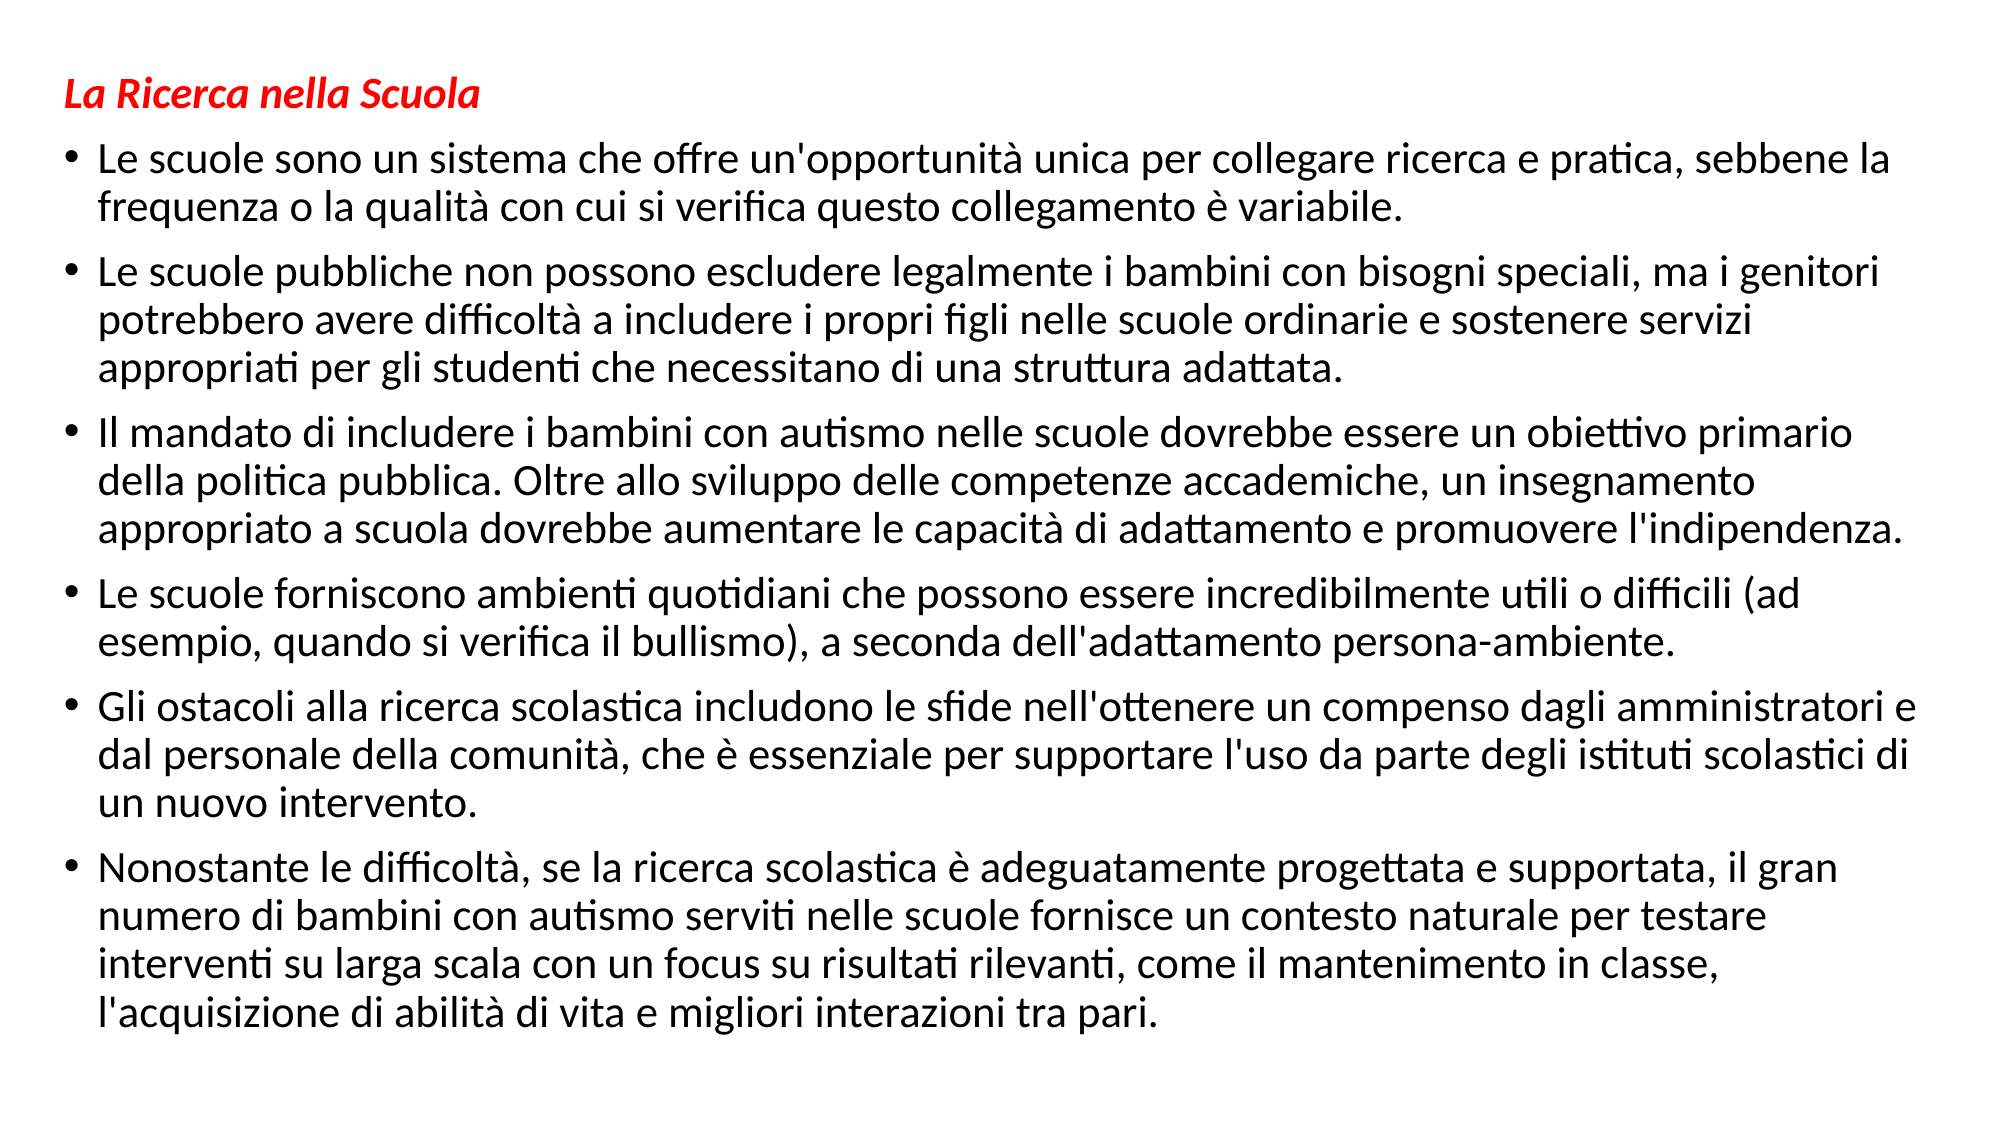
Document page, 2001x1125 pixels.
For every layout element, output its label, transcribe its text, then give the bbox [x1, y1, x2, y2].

list La Ricerca nella Scuola Le scuole sono un sistema che offre un'opportunità unica per collegare ricerca e pratica, sebbene la frequenza o la qualità con cui si verifica questo collegamento è variabile. Le scuole pubbliche non possono escludere legalmente i bambini con bisogni speciali, ma i genitori potrebbero avere difficoltà a includere i propri figli nelle scuole ordinarie e sostenere servizi appropriati per gli studenti che necessitano di una struttura adattata. Il mandato di includere i bambini con autismo nelle scuole dovrebbe essere un obiettivo primario della politica pubblica. Oltre allo sviluppo delle competenze accademiche, un insegnamento appropriato a scuola dovrebbe aumentare le capacità di adattamento e promuovere l'indipendenza. Le scuole forniscono ambienti quotidiani che possono essere incredibilmente utili o difficili (ad esempio, quando si verifica il bullismo), a seconda dell'adattamento persona-ambiente. Gli ostacoli alla ricerca scolastica includono le sfide nell'ottenere un compenso dagli amministratori e dal personale della comunità, che è essenziale per supportare l'uso da parte degli istituti scolastici di un nuovo intervento. Nonostante le difficoltà, se la ricerca scolastica è adeguatamente progettata e supportata, il gran numero di bambini con autismo serviti nelle scuole fornisce un contesto naturale per testare interventi su larga scala con un focus su risultati rilevanti, come il mantenimento in classe, l'acquisizione di abilità di vita e migliori interazioni tra pari. [48, 62, 1948, 1097]
